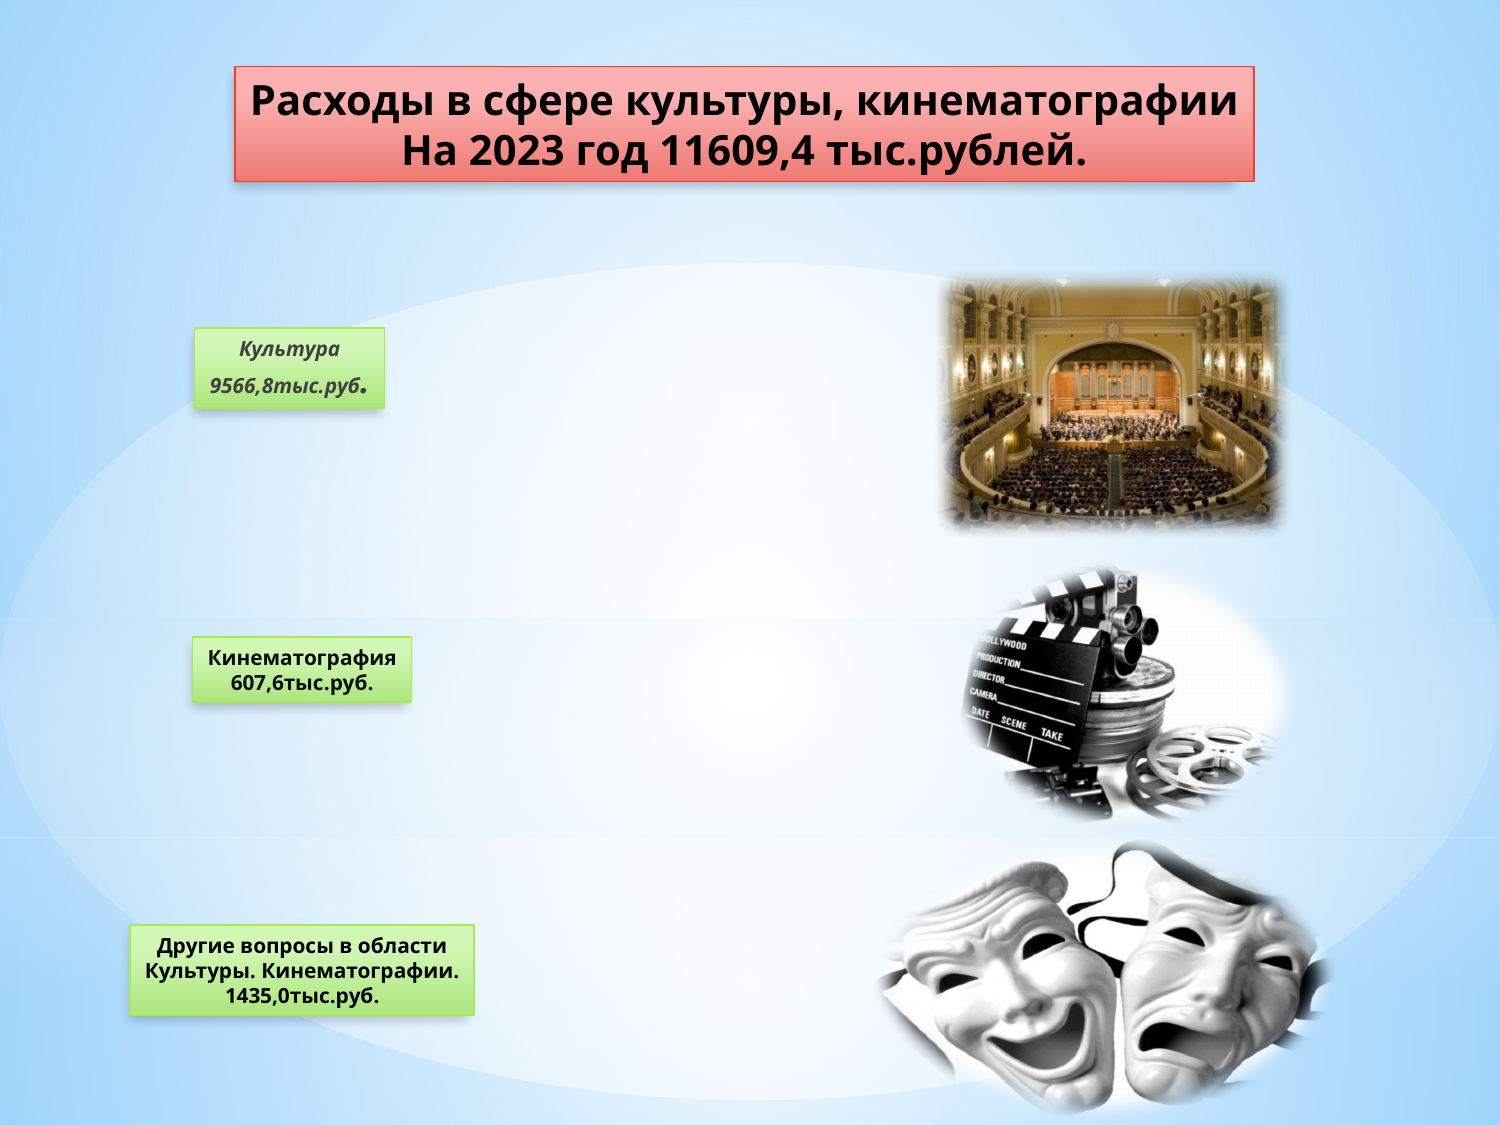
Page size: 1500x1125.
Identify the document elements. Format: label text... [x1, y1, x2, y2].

picture [932, 267, 1294, 541]
text_box Культура 9566,8тыс.руб. [194, 327, 385, 409]
picture [867, 553, 1341, 1125]
text_box Другие вопросы в области Культуры. Кинематографии. 1435,0тыс.руб. [129, 924, 475, 1016]
text_box Кинематография 607,6тыс.руб. [192, 636, 412, 703]
text_box Расходы в сфере культуры, кинематографии На 2023 год 11609,4 тыс.рублей. [234, 66, 1255, 182]
